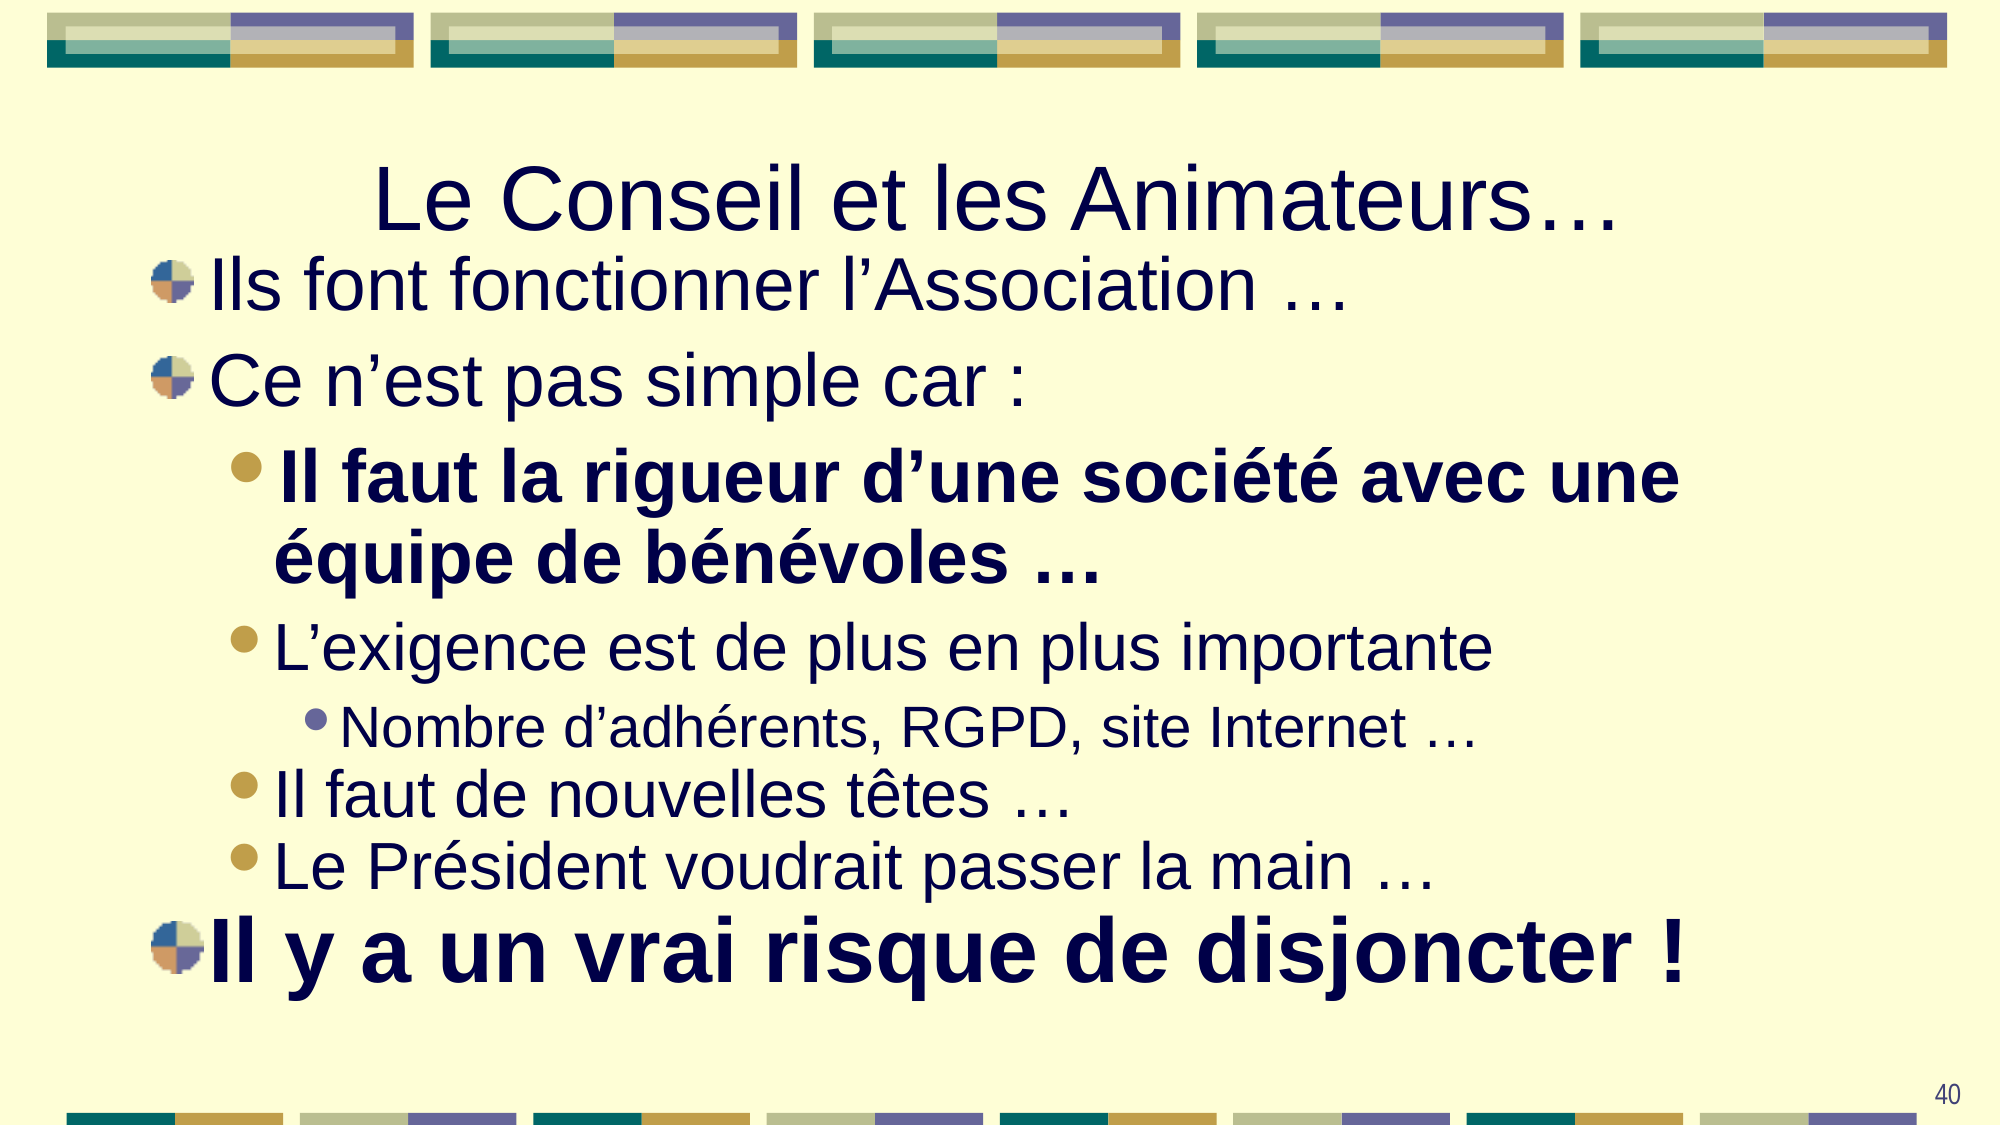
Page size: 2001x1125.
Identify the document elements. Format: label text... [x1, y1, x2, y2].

title Le Conseil et les Animateurs… [150, 99, 1850, 288]
picture [151, 356, 194, 399]
picture [151, 260, 194, 303]
list Ils font fonctionner l’Association … Ce n’est pas simple car : Il faut la rigueur d’une société avec une équipe de bénévoles … L’exigence est de plus en plus importante Nombre d’adhérents, RGPD, site Internet … Il faut de nouvelles têtes … Le Président voudrait passer la main … Il y a un vrai risque de disjoncter ! [136, 238, 1837, 1077]
picture [151, 921, 204, 974]
slide_number 40 [1559, 1077, 1977, 1118]
